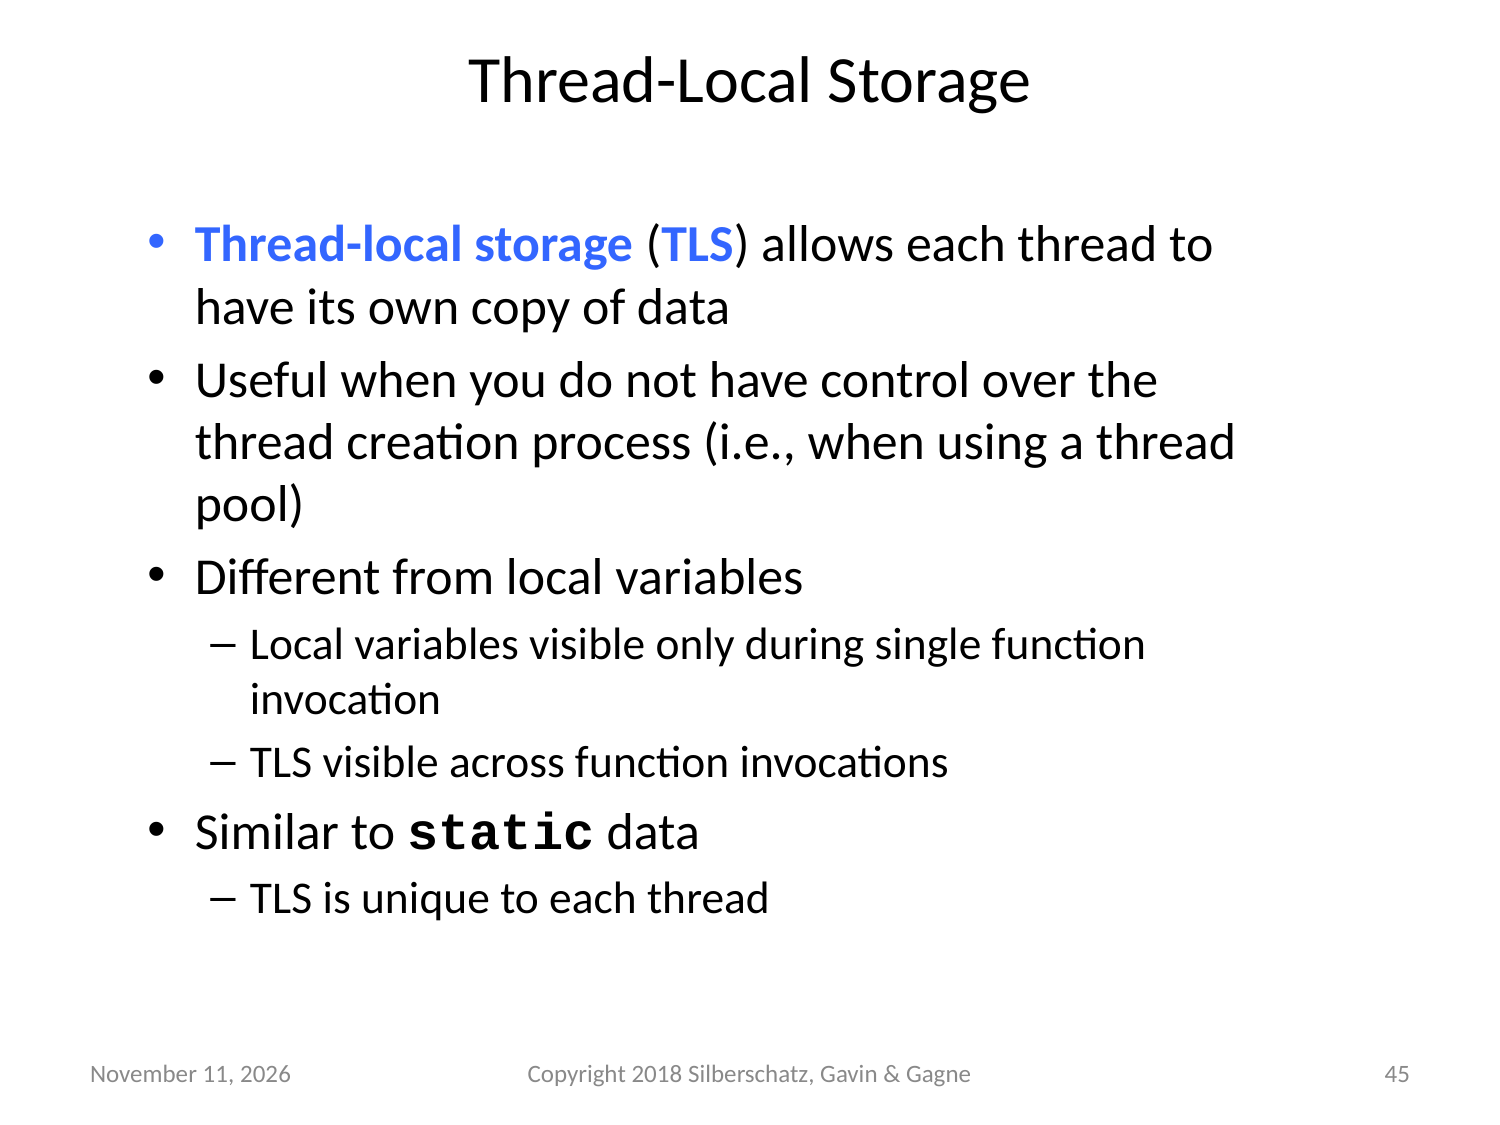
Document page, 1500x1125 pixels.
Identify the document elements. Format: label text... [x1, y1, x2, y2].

list Thread-local storage (TLS) allows each thread to have its own copy of data Useful when you do not have control over the thread creation process (i.e., when using a thread pool) Different from local variables Local variables visible only during single function invocation TLS visible across function invocations Similar to static data TLS is unique to each thread [132, 202, 1269, 937]
title Thread-Local Storage [75, 28, 1425, 124]
footer Copyright 2018 Silberschatz, Gavin & Gagne [512, 1042, 988, 1103]
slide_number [75, 1042, 425, 1103]
slide_number 45 [1074, 1042, 1425, 1103]
